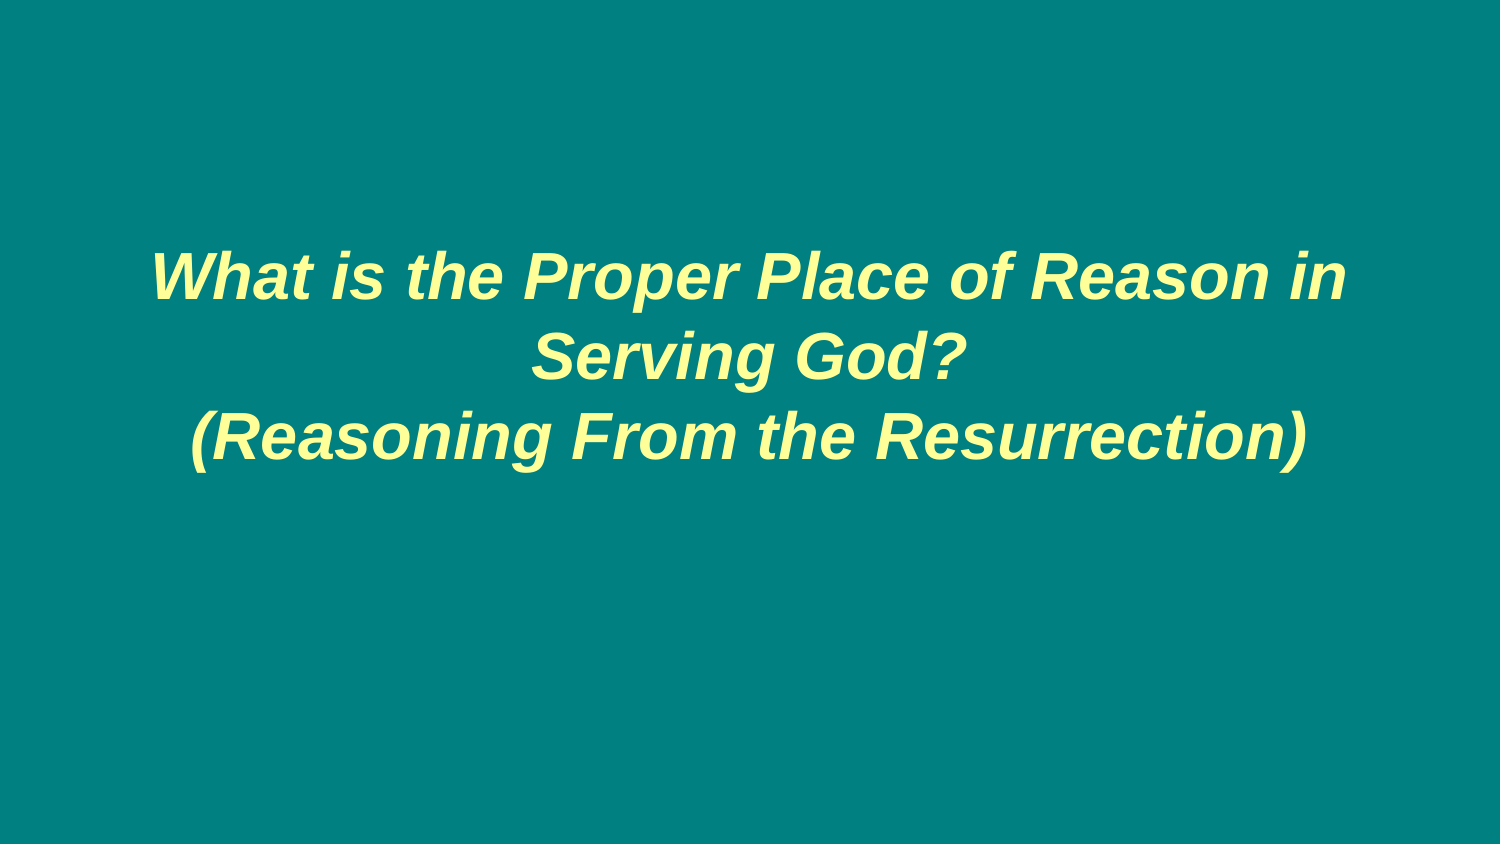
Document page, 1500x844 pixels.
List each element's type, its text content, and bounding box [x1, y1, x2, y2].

title What is the Proper Place of Reason in Serving God? (Reasoning From the Resurrection) [112, 262, 1388, 443]
